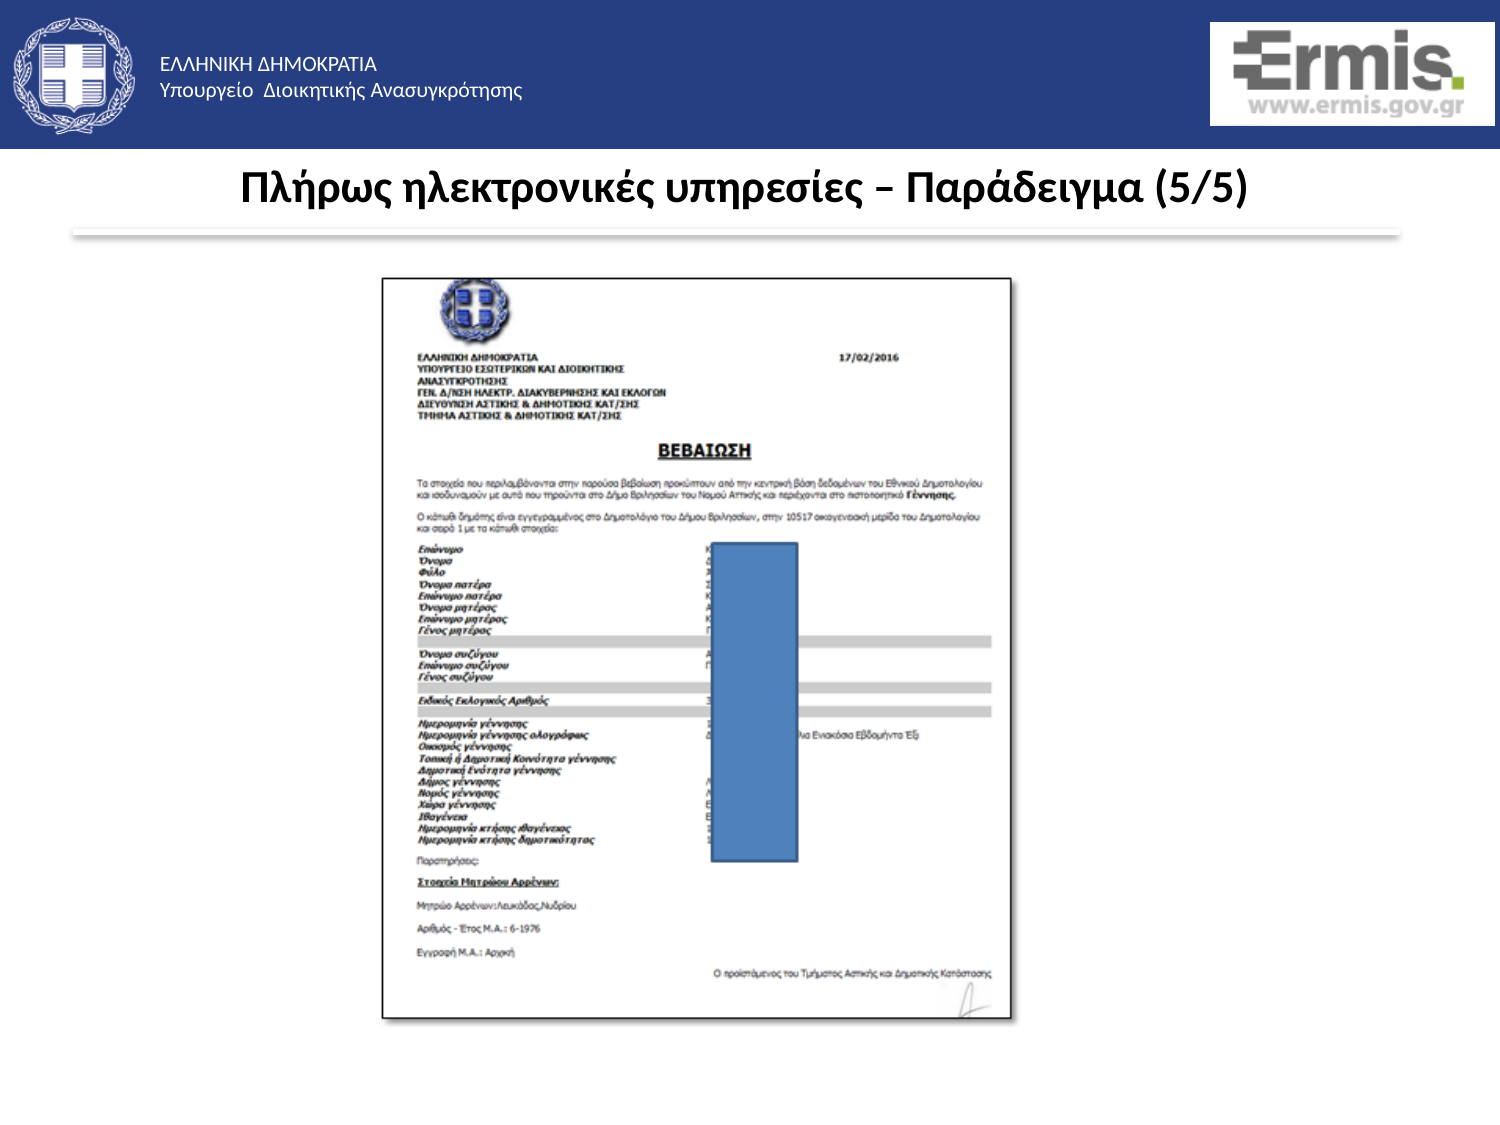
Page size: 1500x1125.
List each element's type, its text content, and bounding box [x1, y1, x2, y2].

picture [1210, 22, 1495, 126]
picture [371, 266, 1026, 1027]
text_box Πλήρως ηλεκτρονικές υπηρεσίες – Παράδειγμα (5/5) [17, 149, 1473, 220]
picture [0, 6, 146, 148]
